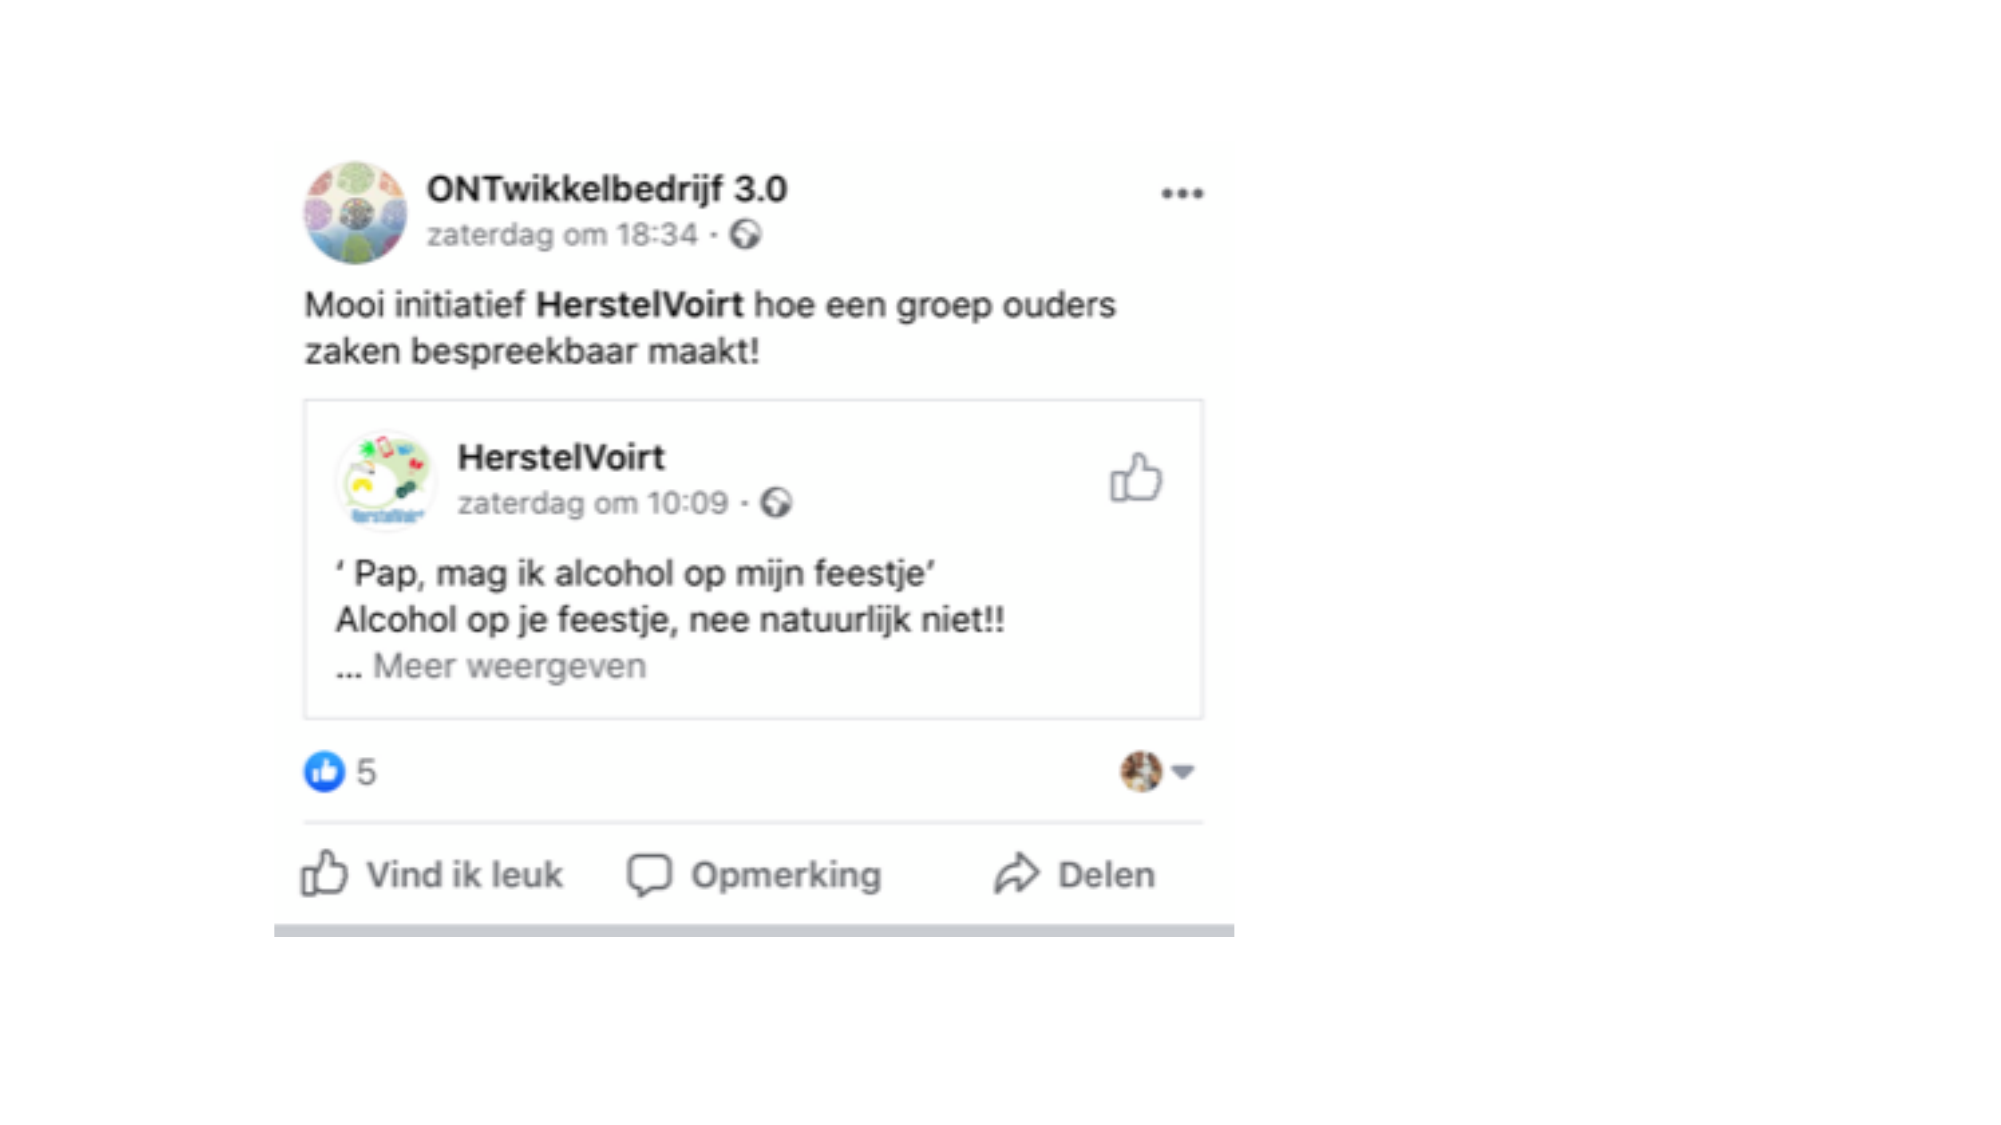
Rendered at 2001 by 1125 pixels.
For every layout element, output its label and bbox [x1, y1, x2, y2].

picture [274, 141, 1235, 937]
